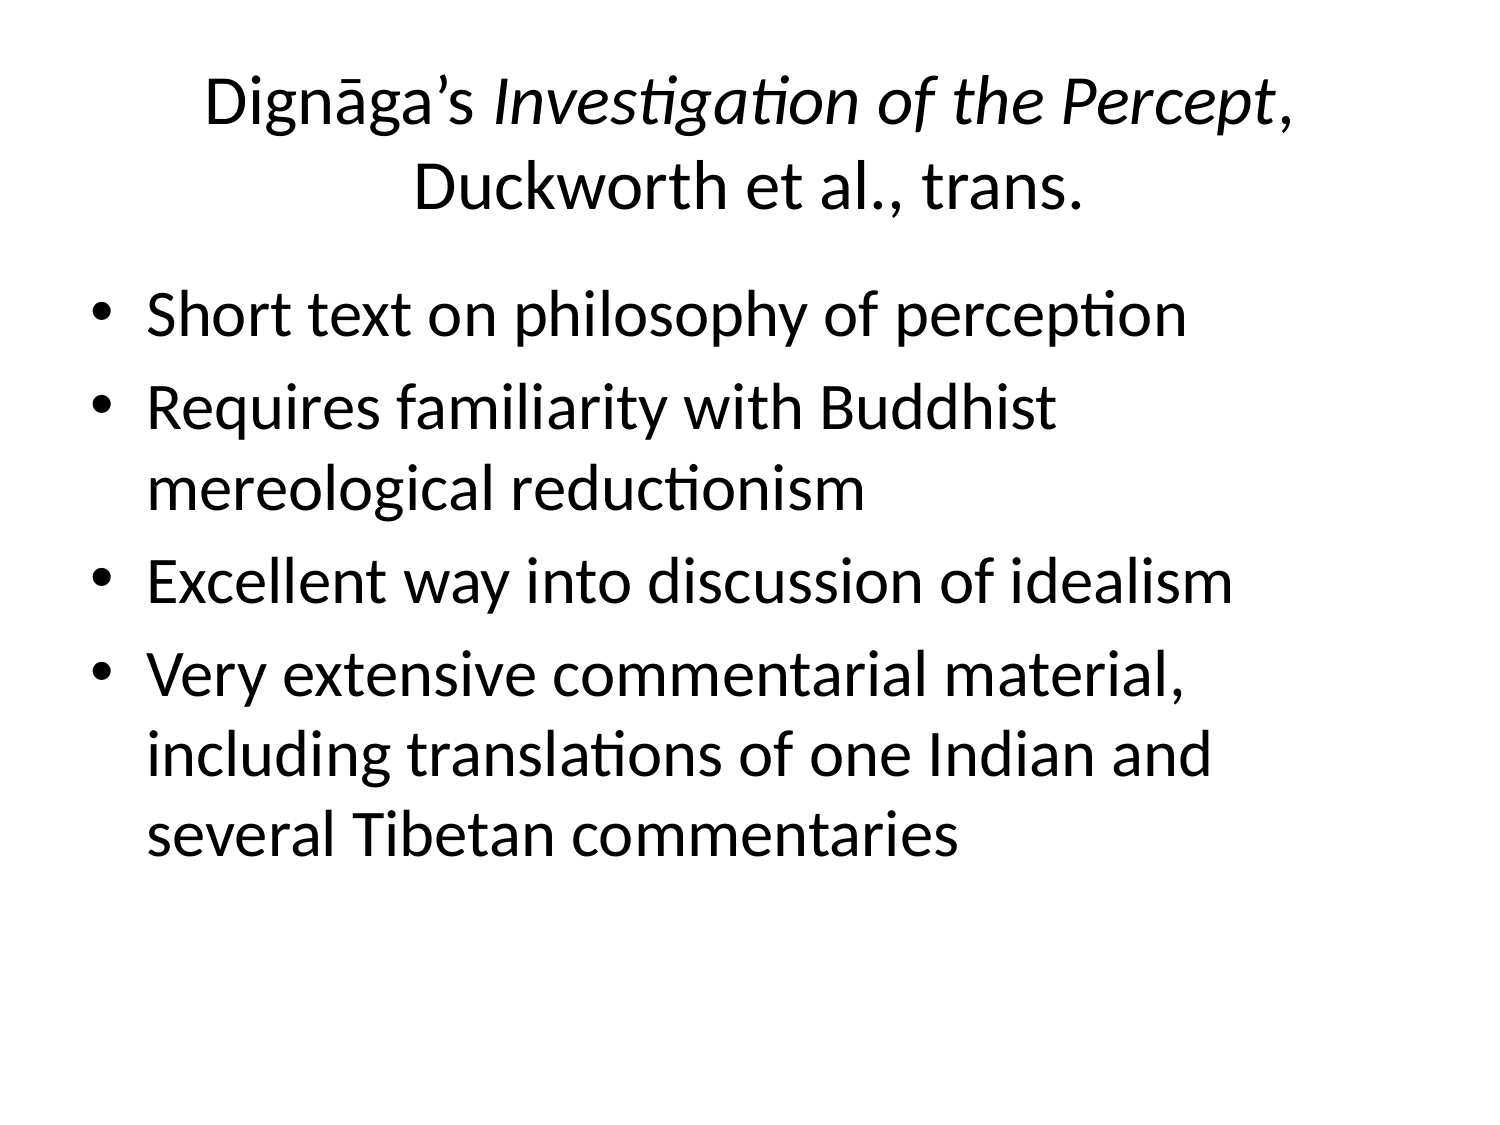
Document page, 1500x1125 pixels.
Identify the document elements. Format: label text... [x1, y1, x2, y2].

list Short text on philosophy of perception Requires familiarity with Buddhist mereological reductionism Excellent way into discussion of idealism Very extensive commentarial material, including translations of one Indian and several Tibetan commentaries [75, 262, 1425, 1005]
title Dignāga’s Investigation of the Percept, Duckworth et al., trans. [75, 45, 1425, 233]
